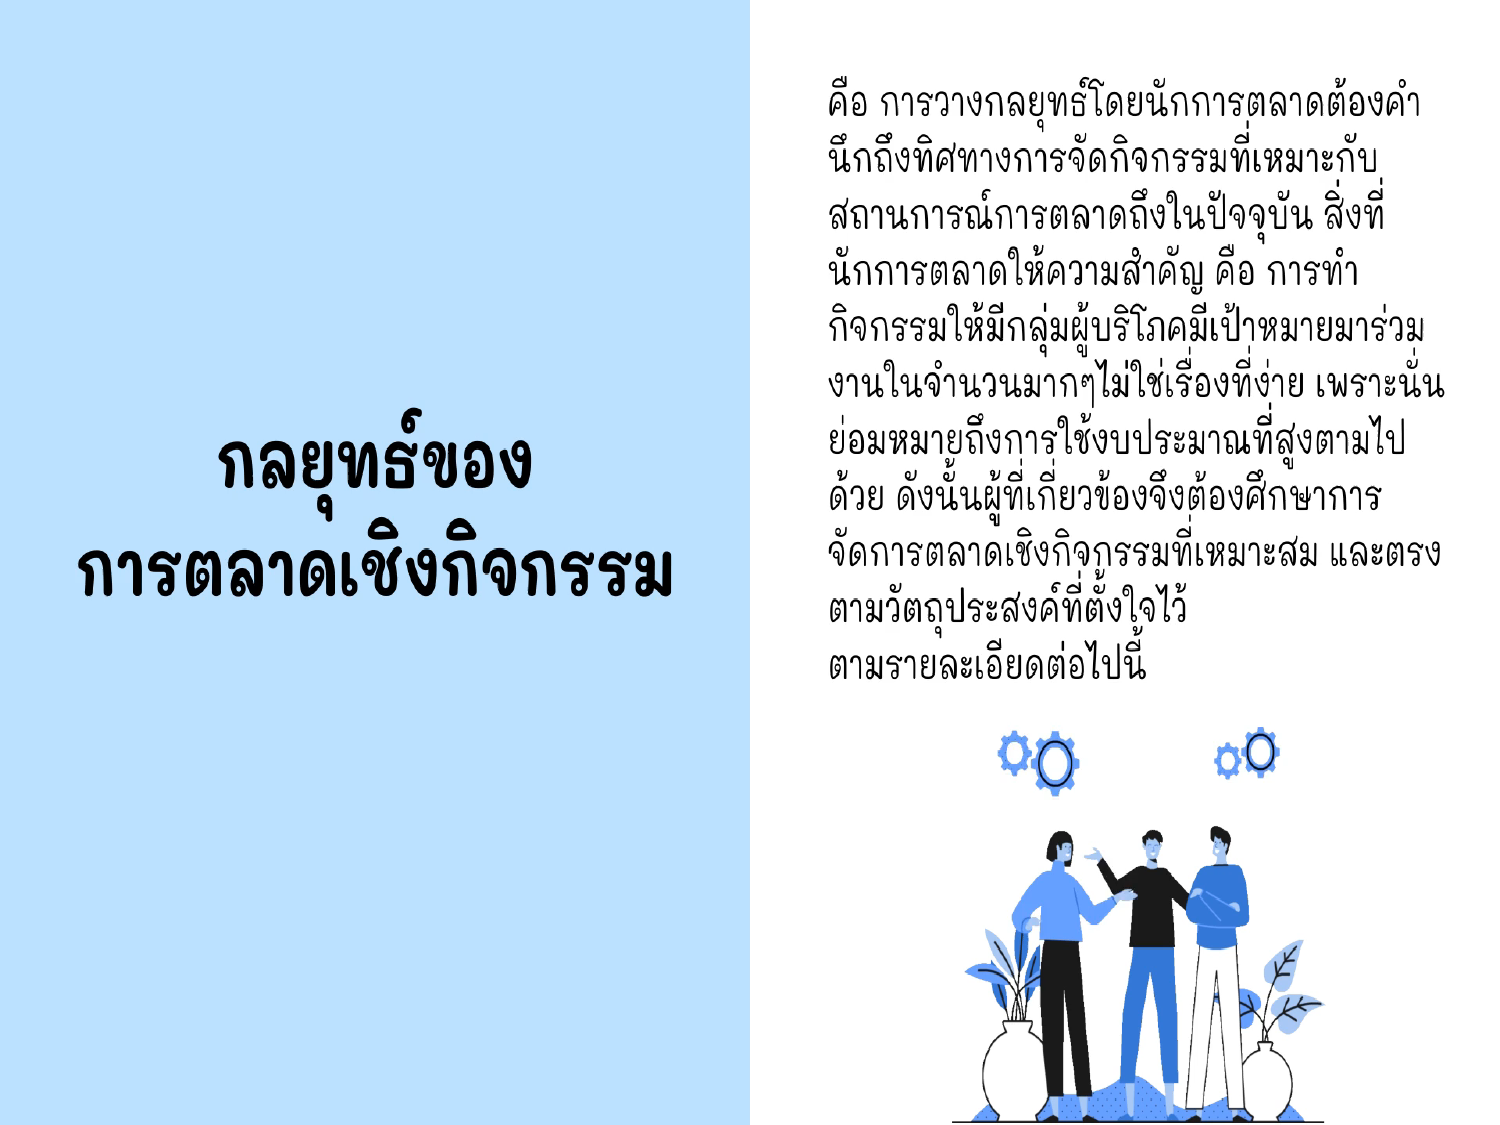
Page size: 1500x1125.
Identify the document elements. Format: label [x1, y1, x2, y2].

text_box [0, 0, 1500, 1125]
